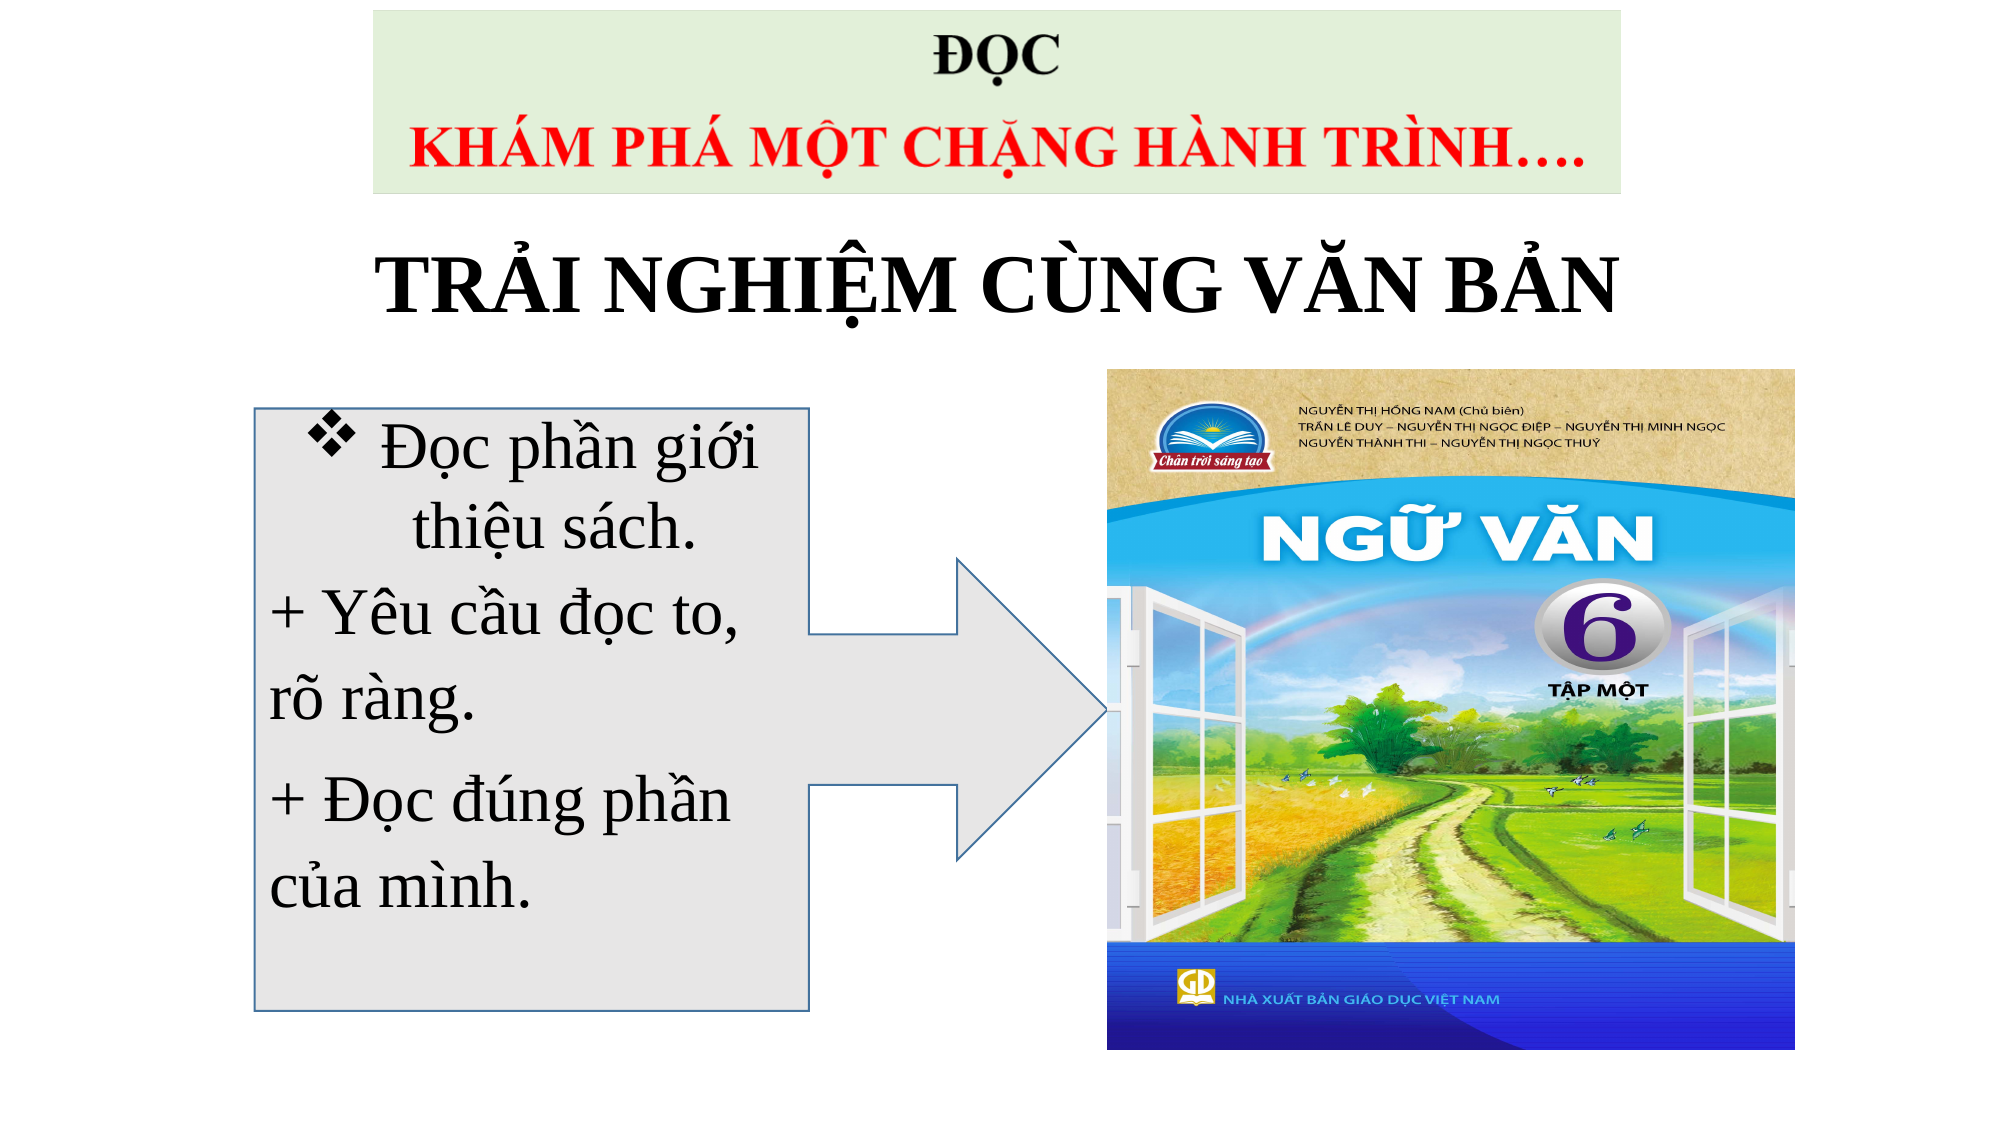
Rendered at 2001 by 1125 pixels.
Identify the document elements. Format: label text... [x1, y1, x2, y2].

picture [373, 0, 1622, 216]
picture [1107, 369, 1795, 1050]
text_box TRẢI NGHIỆM CÙNG VĂN BẢN [359, 222, 1636, 337]
text_box Đọc phần giới thiệu sách. + Yêu cầu đọc to, rõ ràng. + Đọc đúng phần của mình. [253, 407, 1107, 1012]
